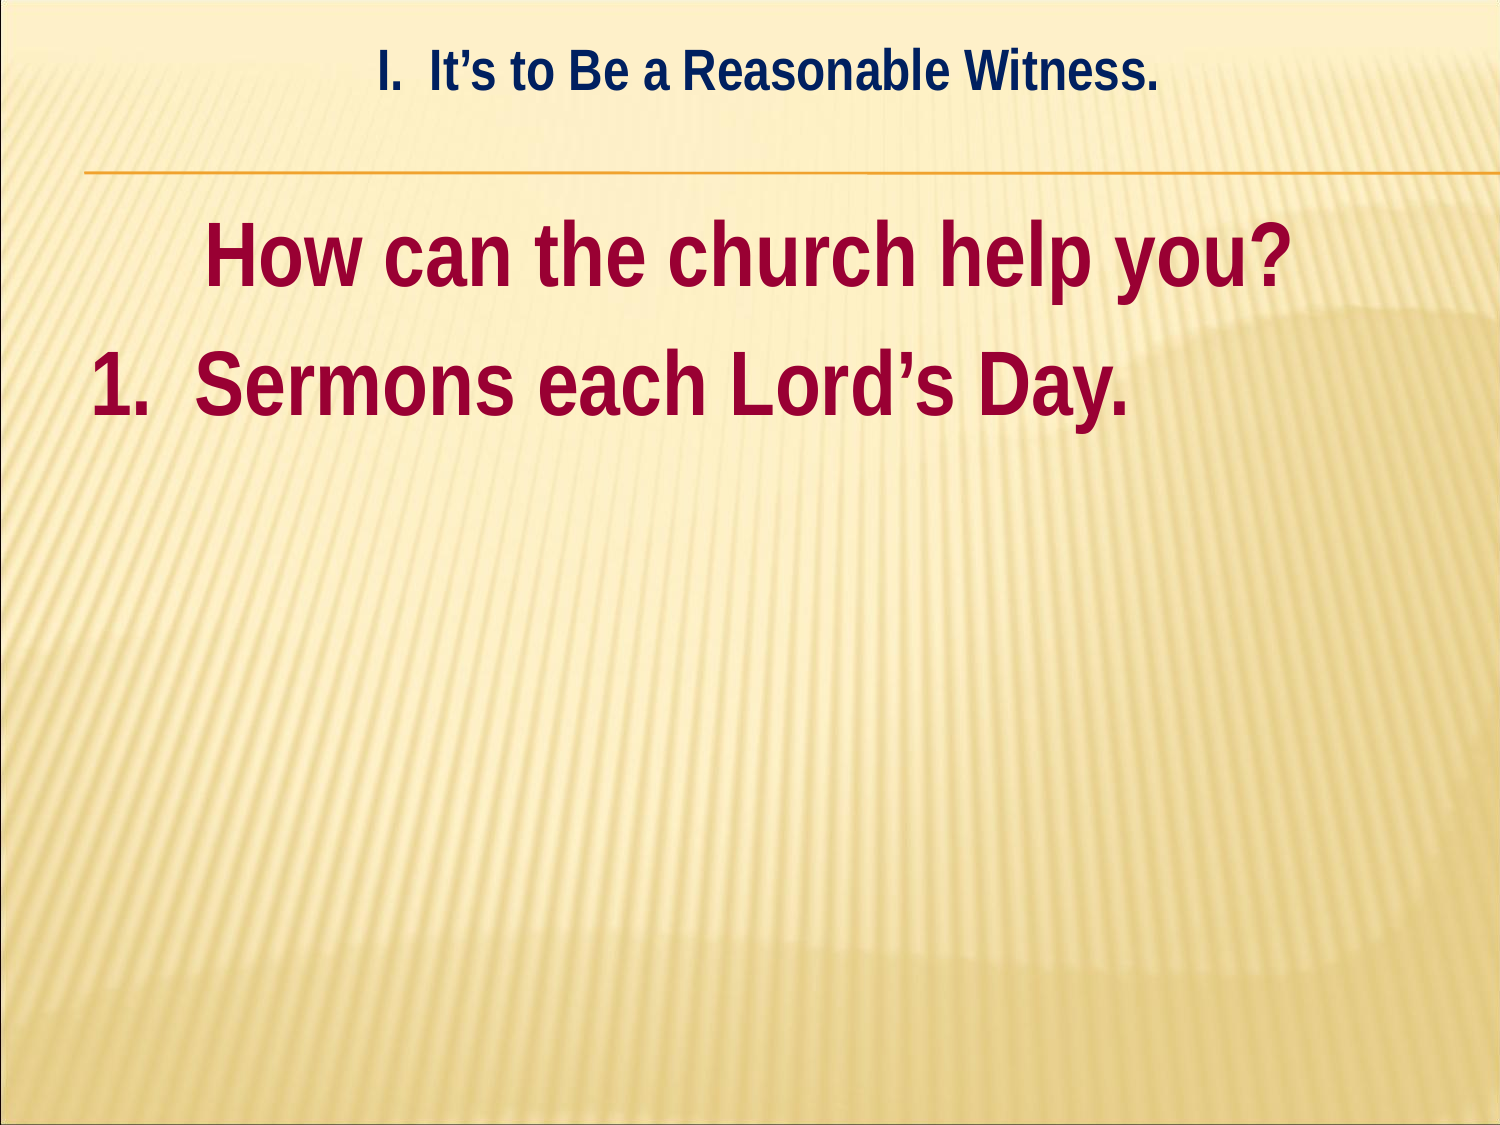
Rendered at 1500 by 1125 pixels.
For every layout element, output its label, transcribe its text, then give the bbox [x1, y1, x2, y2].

picture [0, 0, 1500, 1125]
list How can the church help you? 1. Sermons each Lord’s Day. [75, 187, 1425, 1075]
text_box I. It’s to Be a Reasonable Witness. [124, 24, 1413, 110]
